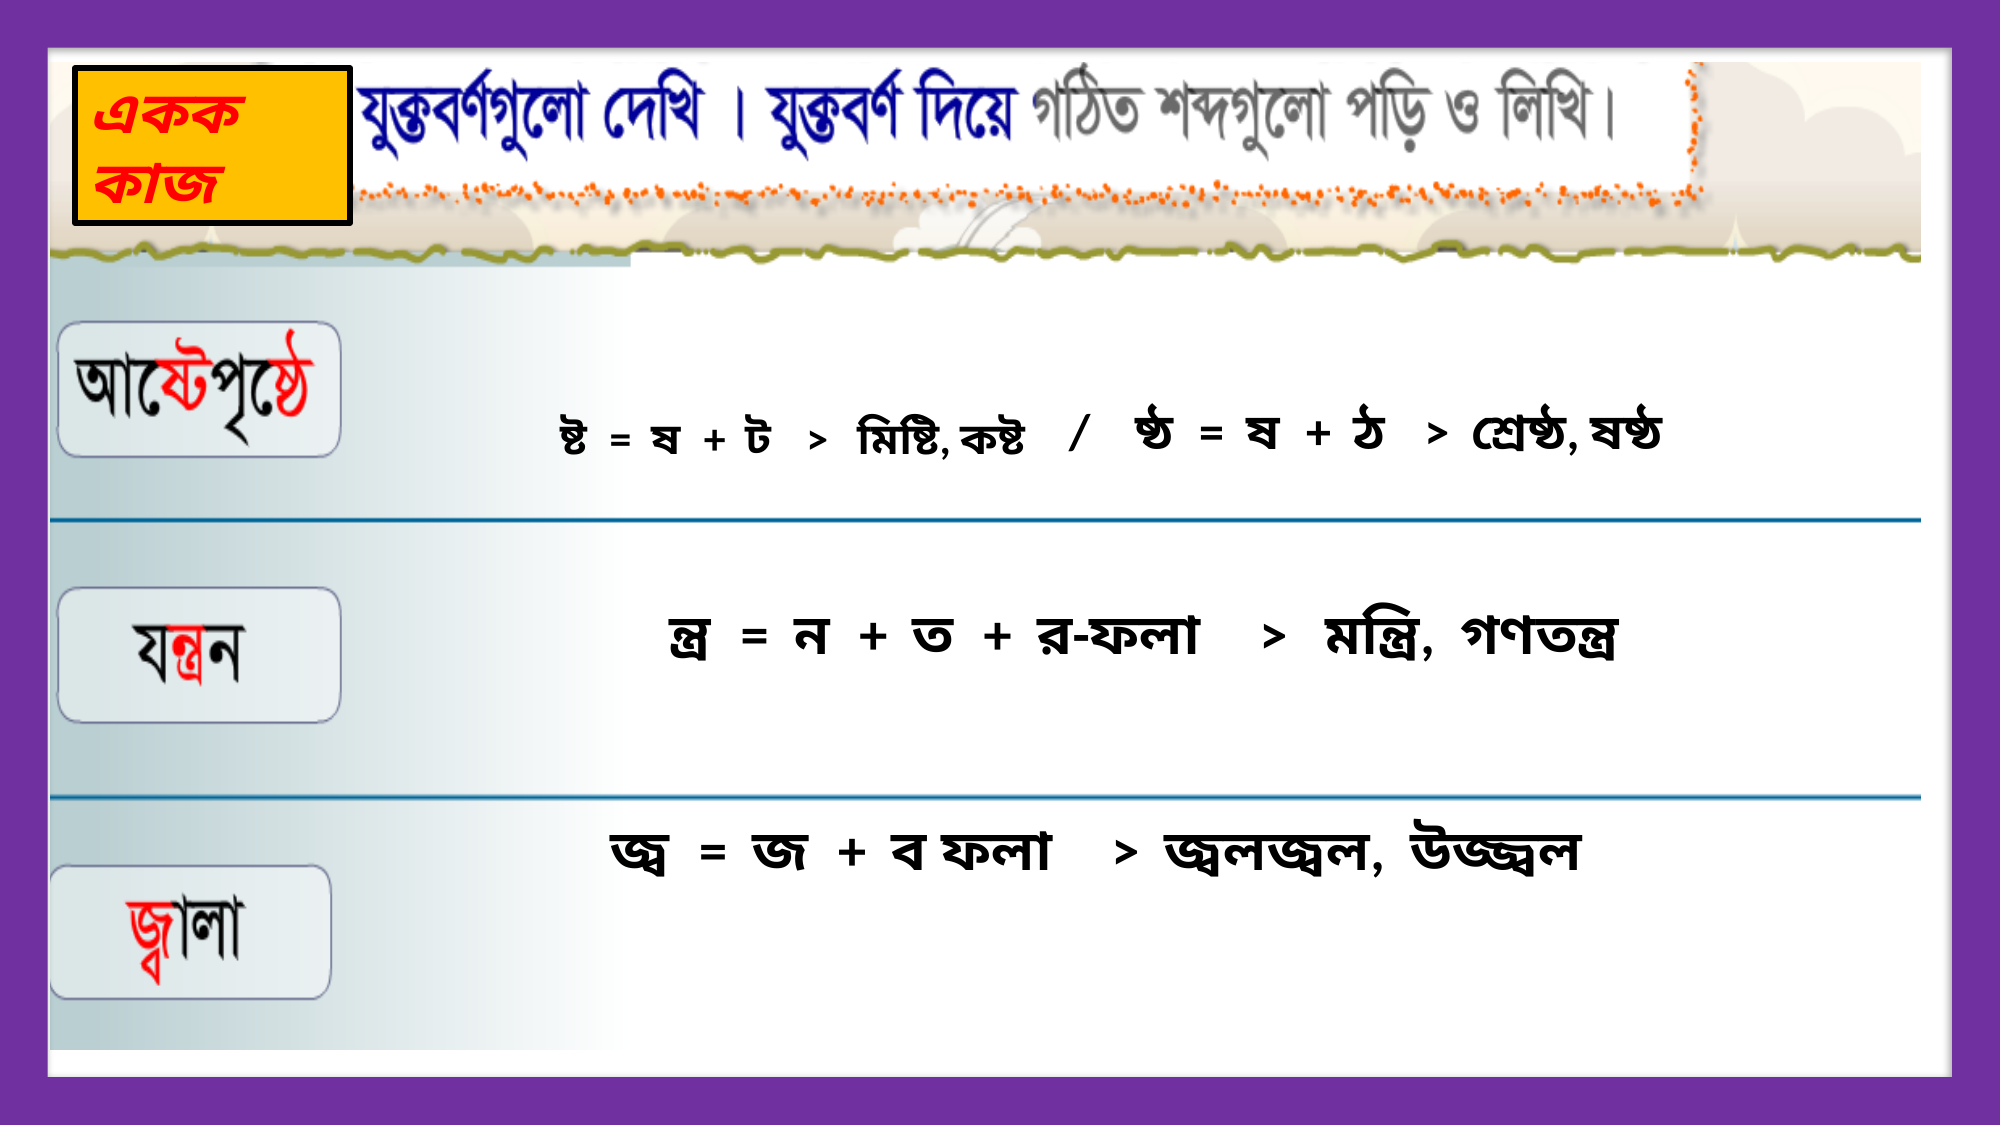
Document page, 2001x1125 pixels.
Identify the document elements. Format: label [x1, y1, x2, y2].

picture [49, 799, 1921, 1050]
picture [49, 62, 1921, 518]
picture [49, 522, 1921, 796]
text_box [0, 0, 2000, 1125]
